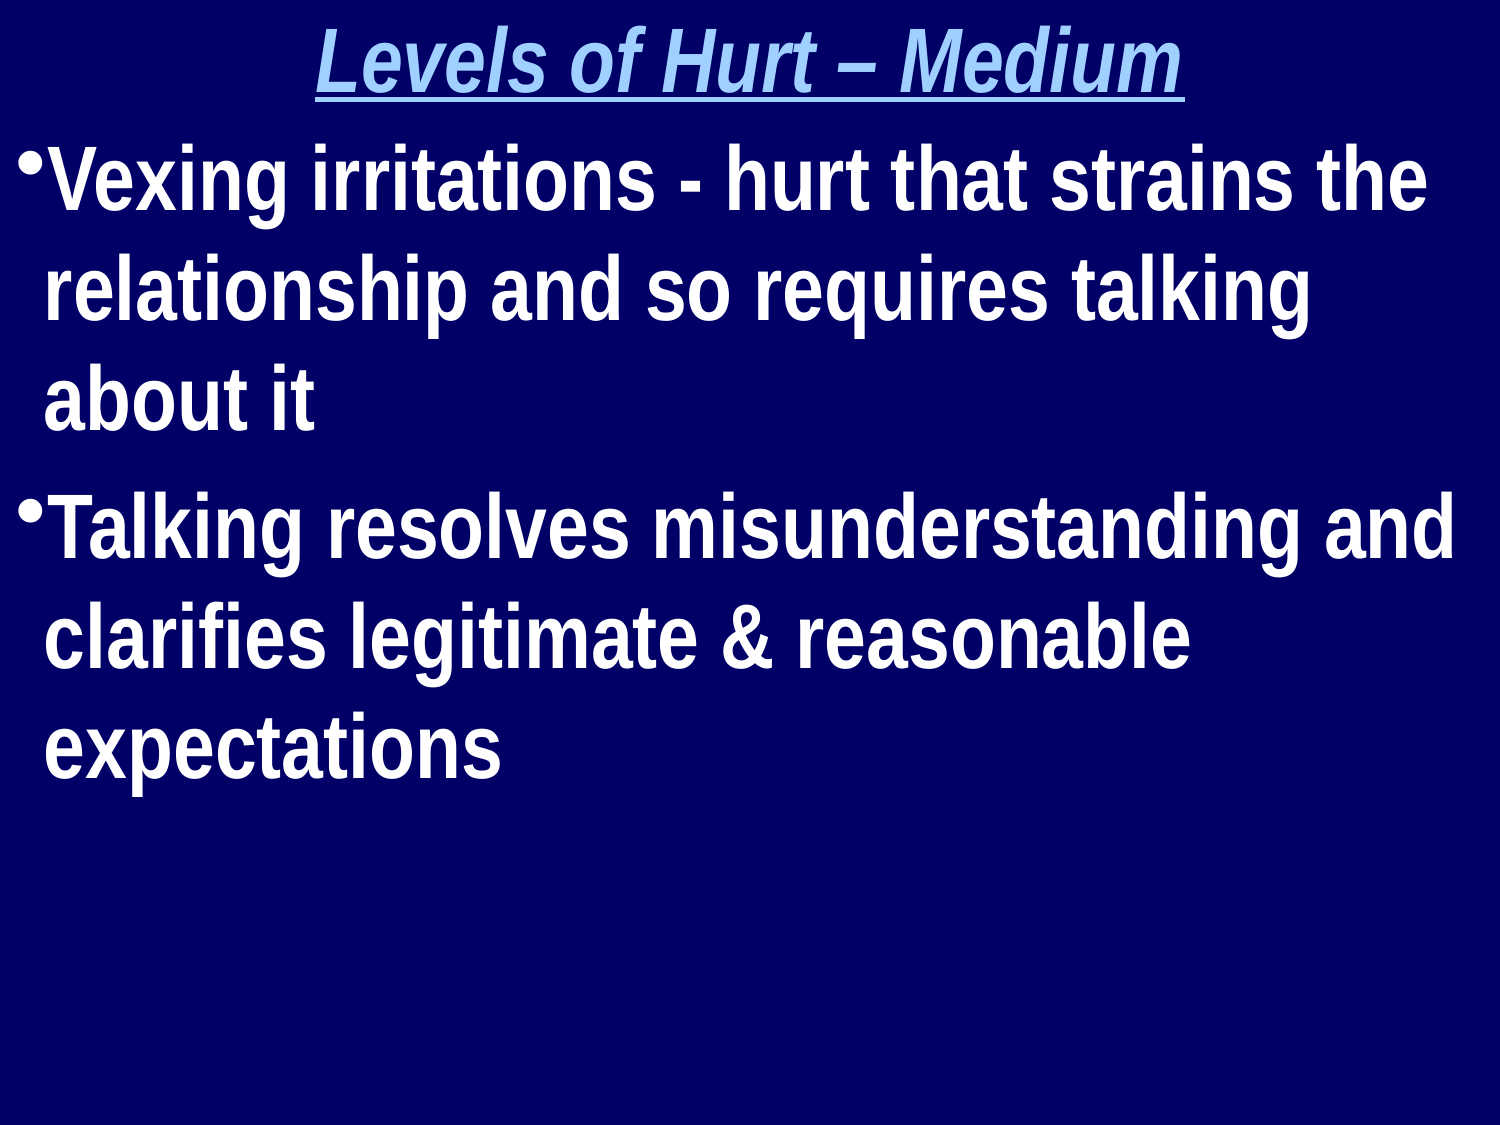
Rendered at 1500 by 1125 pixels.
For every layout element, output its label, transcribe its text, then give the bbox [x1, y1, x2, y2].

list Vexing irritations - hurt that strains the relationship and so requires talking about it Talking resolves misunderstanding and clarifies legitimate & reasonable expectations [0, 111, 1500, 1125]
title Levels of Hurt – Medium [0, 0, 1500, 111]
